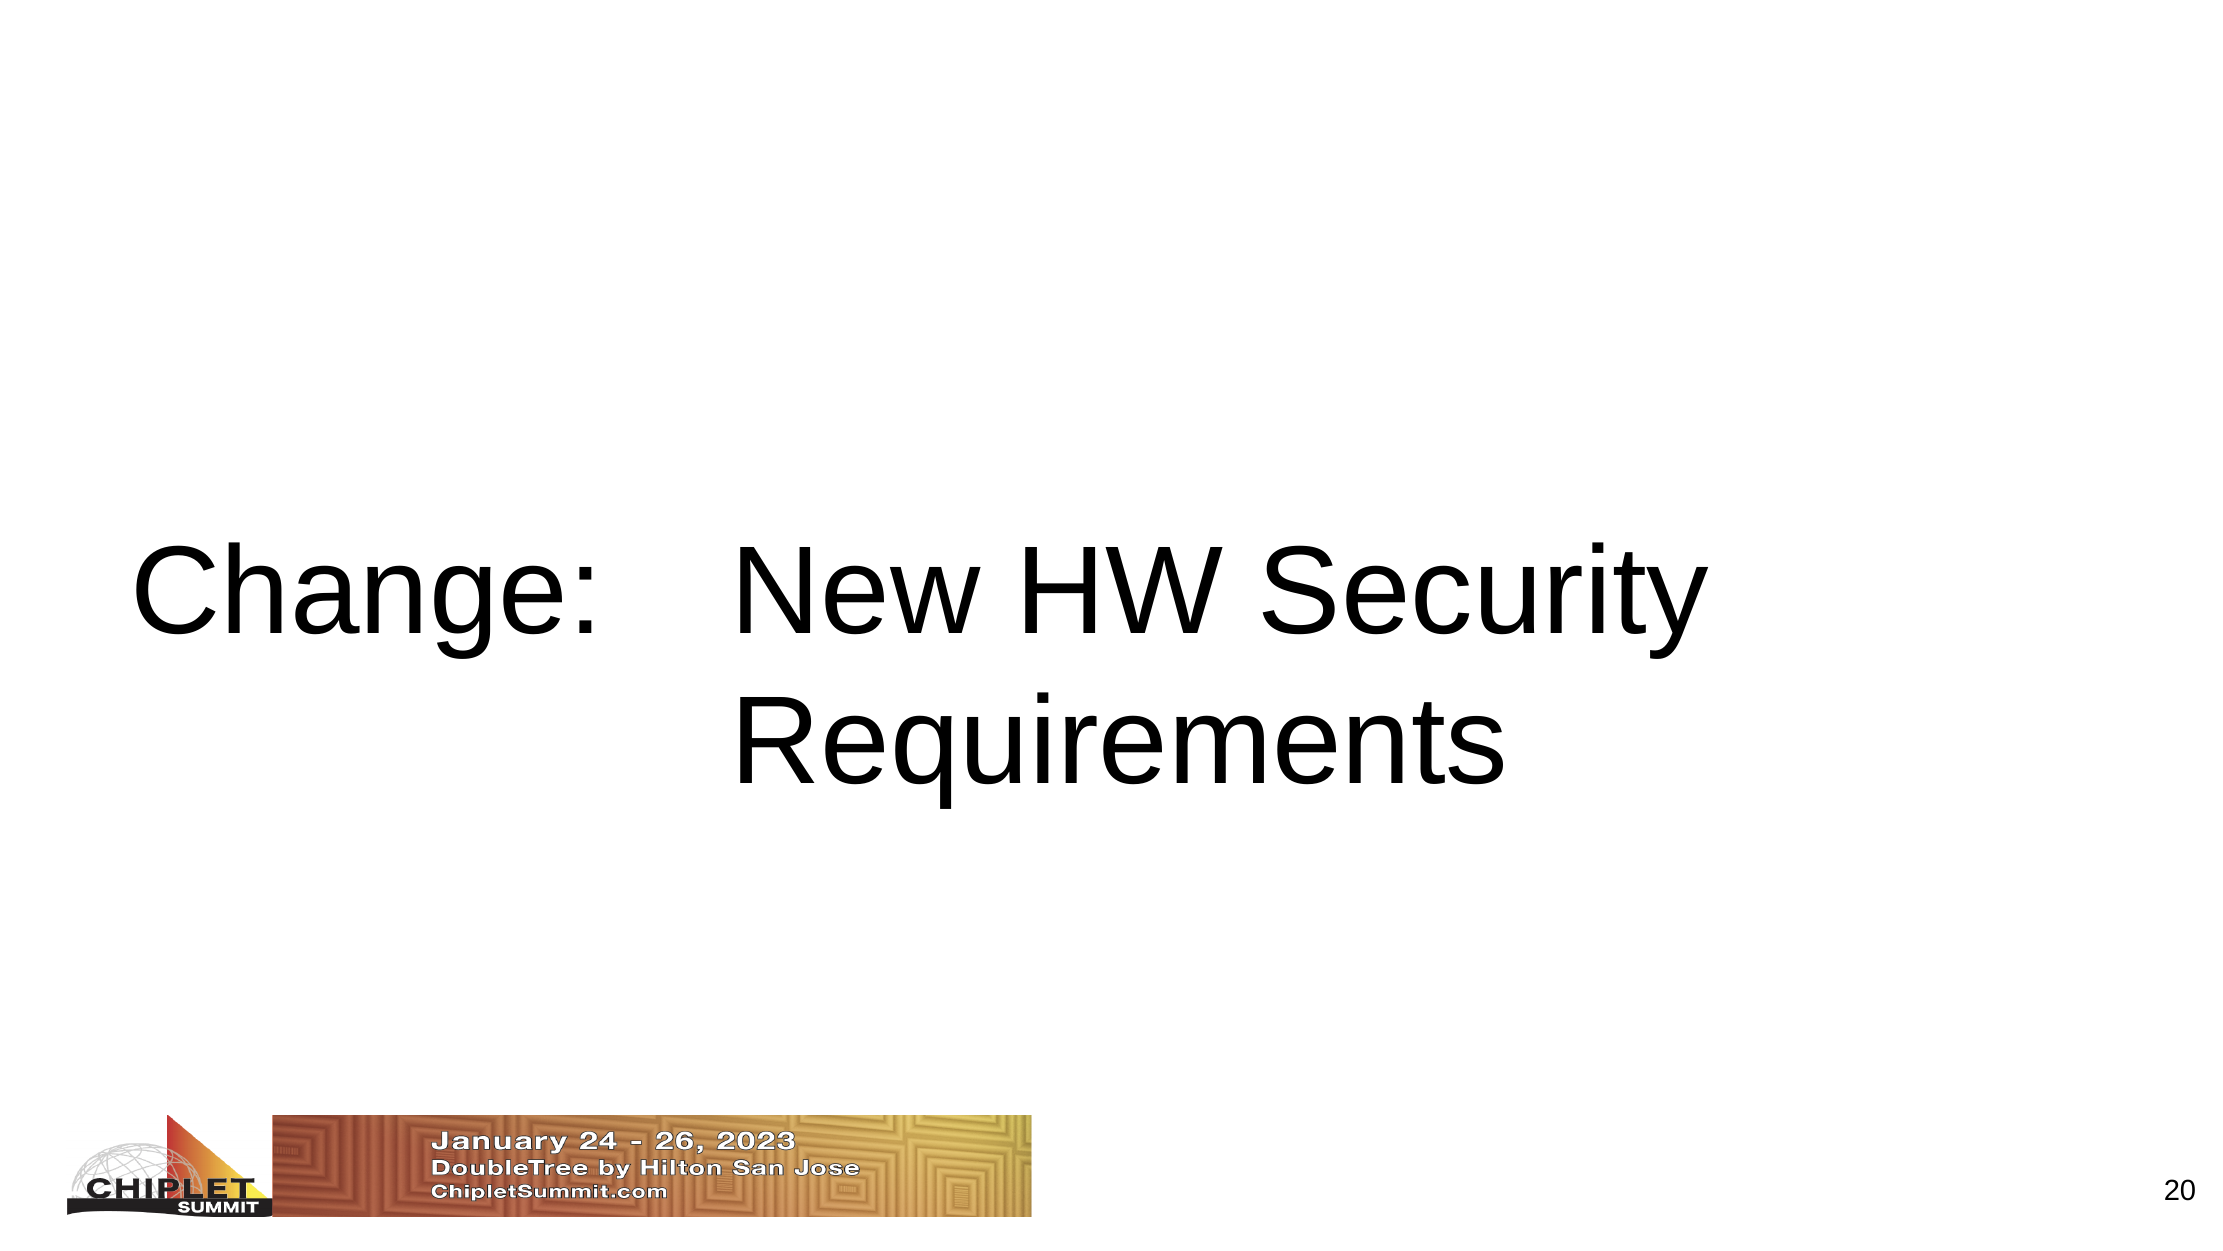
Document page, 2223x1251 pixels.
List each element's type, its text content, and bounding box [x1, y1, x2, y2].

picture [66, 1115, 1032, 1217]
text_box Change: New HW Security Requirements [115, 500, 1749, 816]
slide_number ‹#› [2079, 1154, 2213, 1250]
